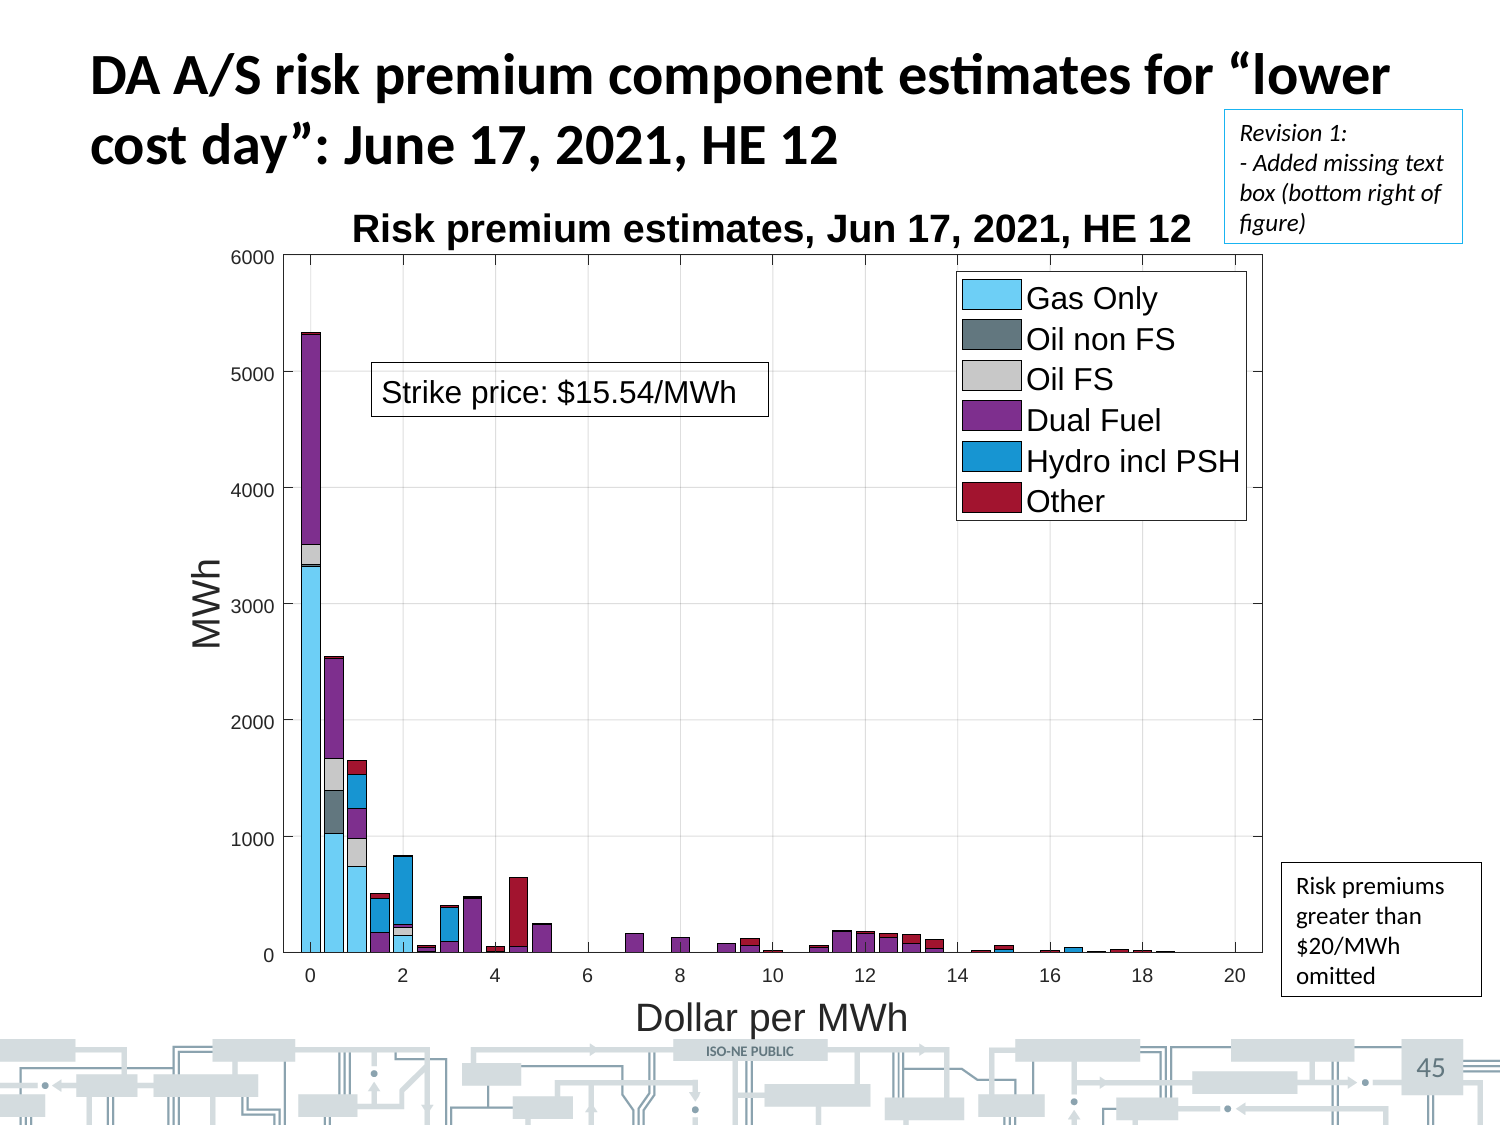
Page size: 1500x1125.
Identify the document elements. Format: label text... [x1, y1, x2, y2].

slide_number 45 [1400, 1044, 1463, 1088]
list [118, 190, 1382, 1045]
text_box Risk premiums greater than $20/MWh omitted [1385, 862, 1482, 997]
picture [0, 1031, 1500, 1125]
text_box Revision 1: - Added missing text box (bottom right of figure) [1224, 109, 1463, 244]
title DA A/S risk premium component estimates for “lower cost day”: June 17, 2021, HE 12 [75, 12, 1425, 200]
